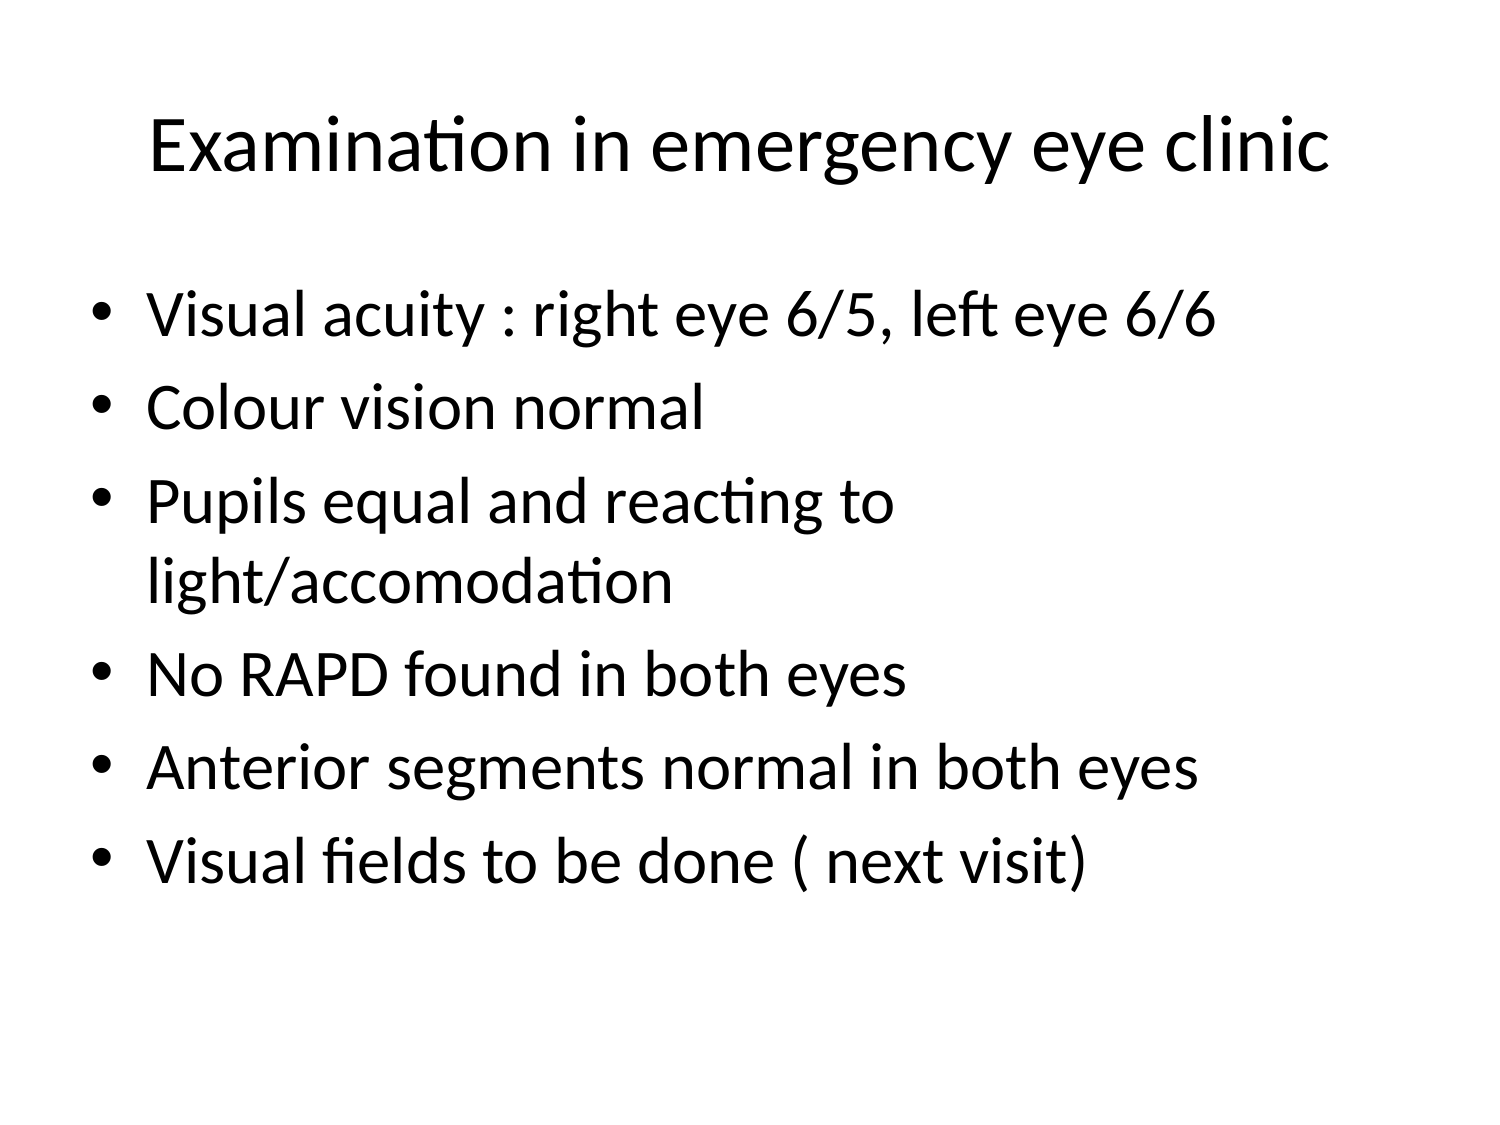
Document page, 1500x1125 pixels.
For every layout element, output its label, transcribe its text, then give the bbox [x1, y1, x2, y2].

title Examination in emergency eye clinic [75, 45, 1425, 233]
list Visual acuity : right eye 6/5, left eye 6/6 Colour vision normal Pupils equal and reacting to light/accomodation No RAPD found in both eyes Anterior segments normal in both eyes Visual fields to be done ( next visit) [75, 262, 1425, 1005]
